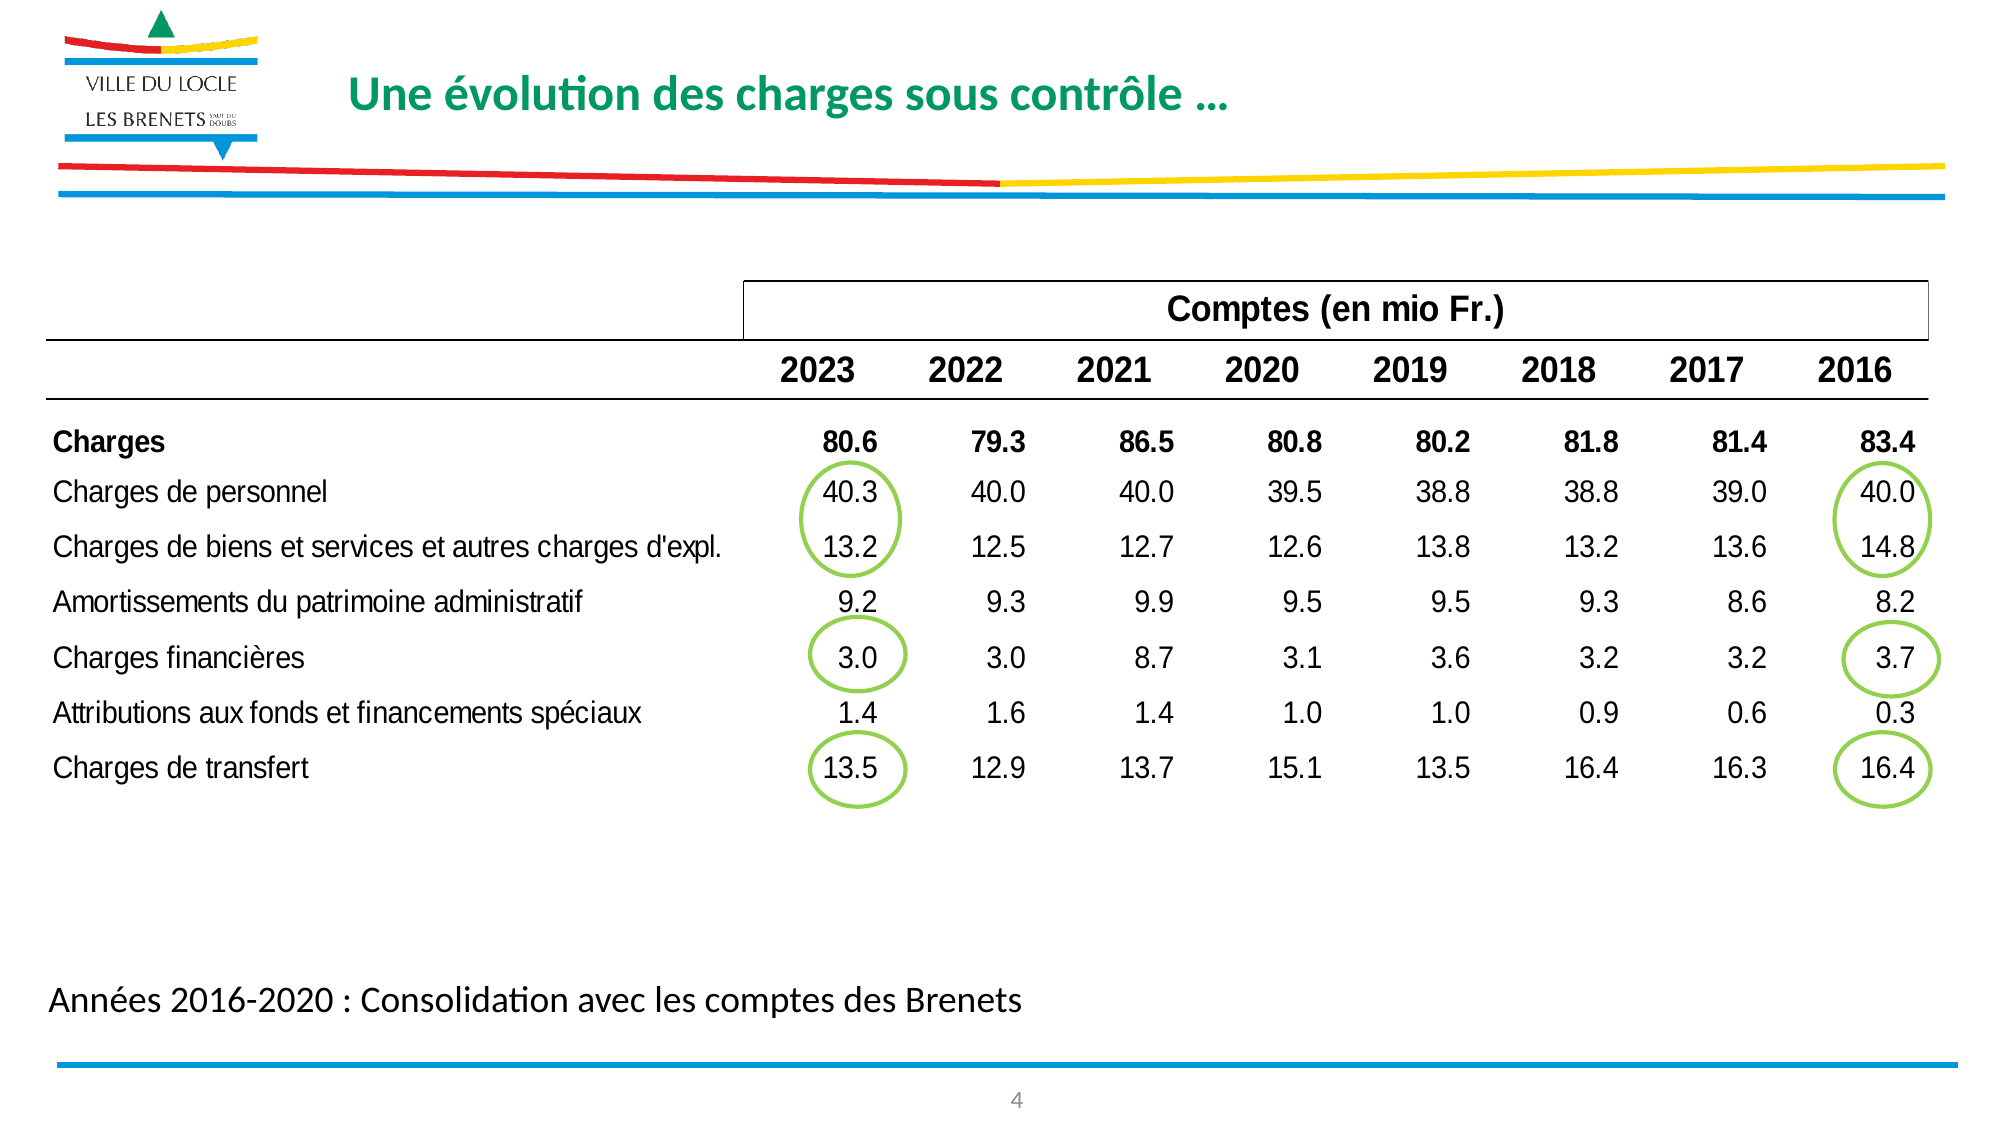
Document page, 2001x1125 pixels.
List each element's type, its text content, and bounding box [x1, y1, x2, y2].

picture [58, 2, 264, 167]
slide_number 4 [923, 1074, 1039, 1122]
picture [45, 280, 1931, 795]
text_box [1938, 645, 1942, 673]
text_box Une évolution des charges sous contrôle … [333, 53, 1960, 128]
text_box Années 2016-2020 : Consolidation avec les comptes des Brenets [33, 967, 1285, 1028]
